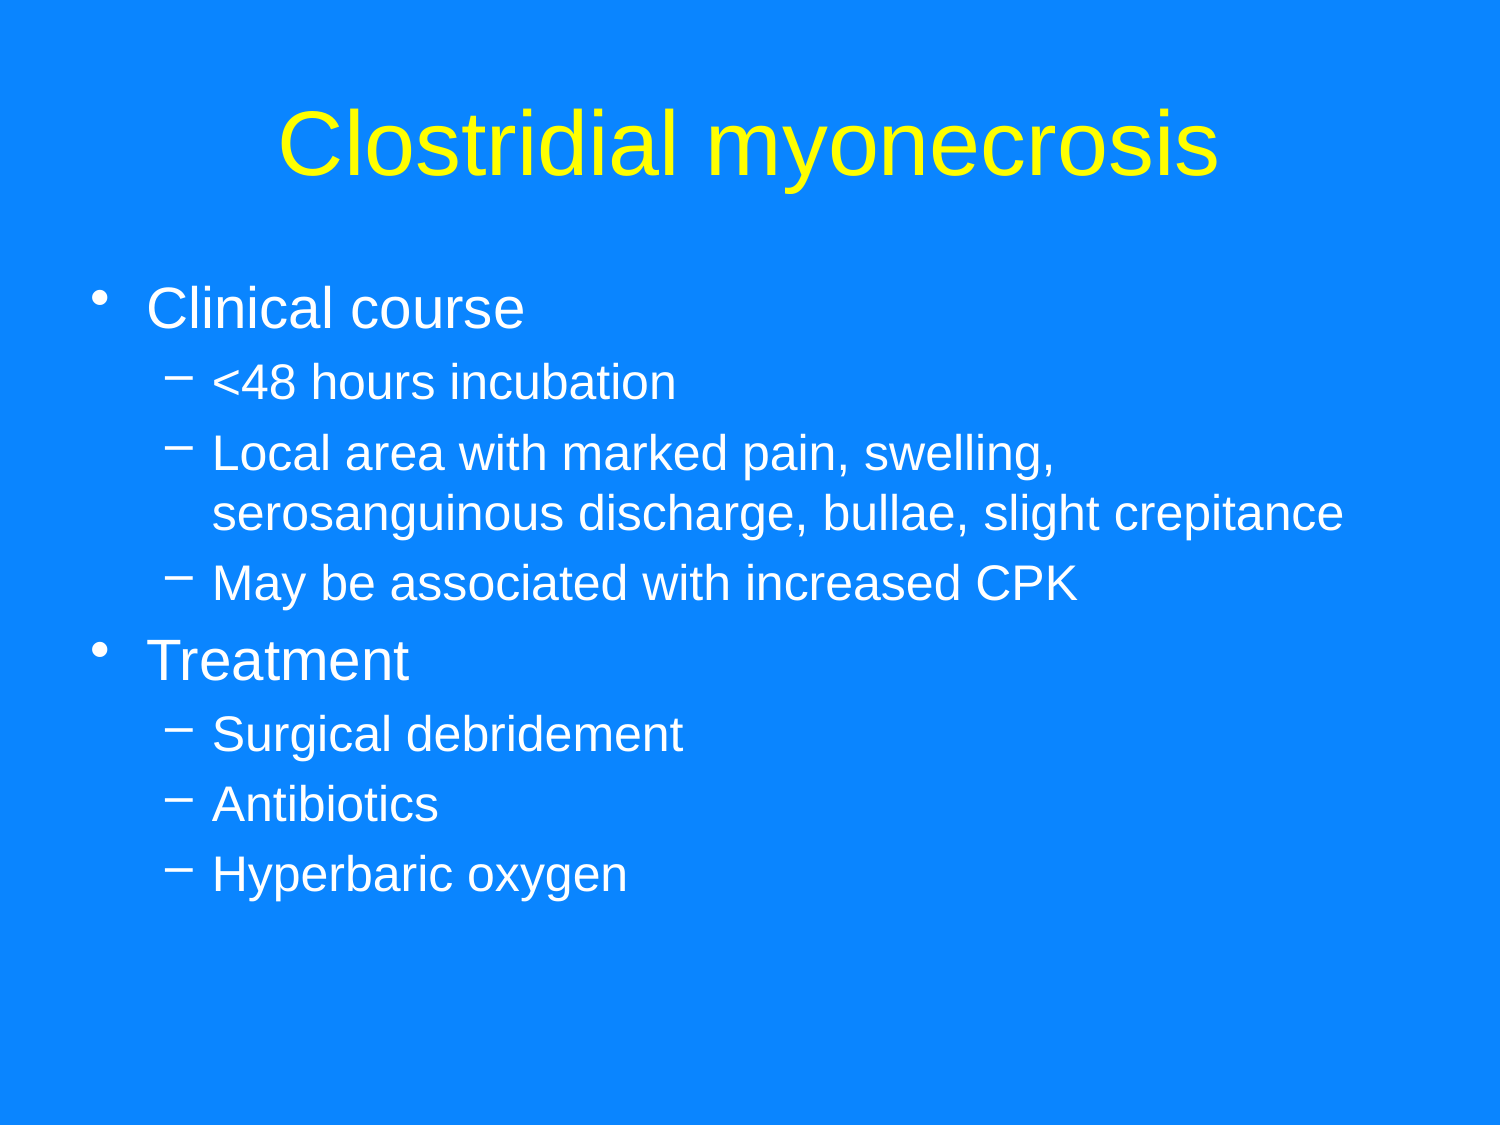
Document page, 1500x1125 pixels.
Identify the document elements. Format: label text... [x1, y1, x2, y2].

title Clostridial myonecrosis [74, 44, 1426, 233]
list Clinical course <48 hours incubation Local area with marked pain, swelling, serosanguinous discharge, bullae, slight crepitance May be associated with increased CPK Treatment Surgical debridement Antibiotics Hyperbaric oxygen [74, 262, 1426, 1006]
